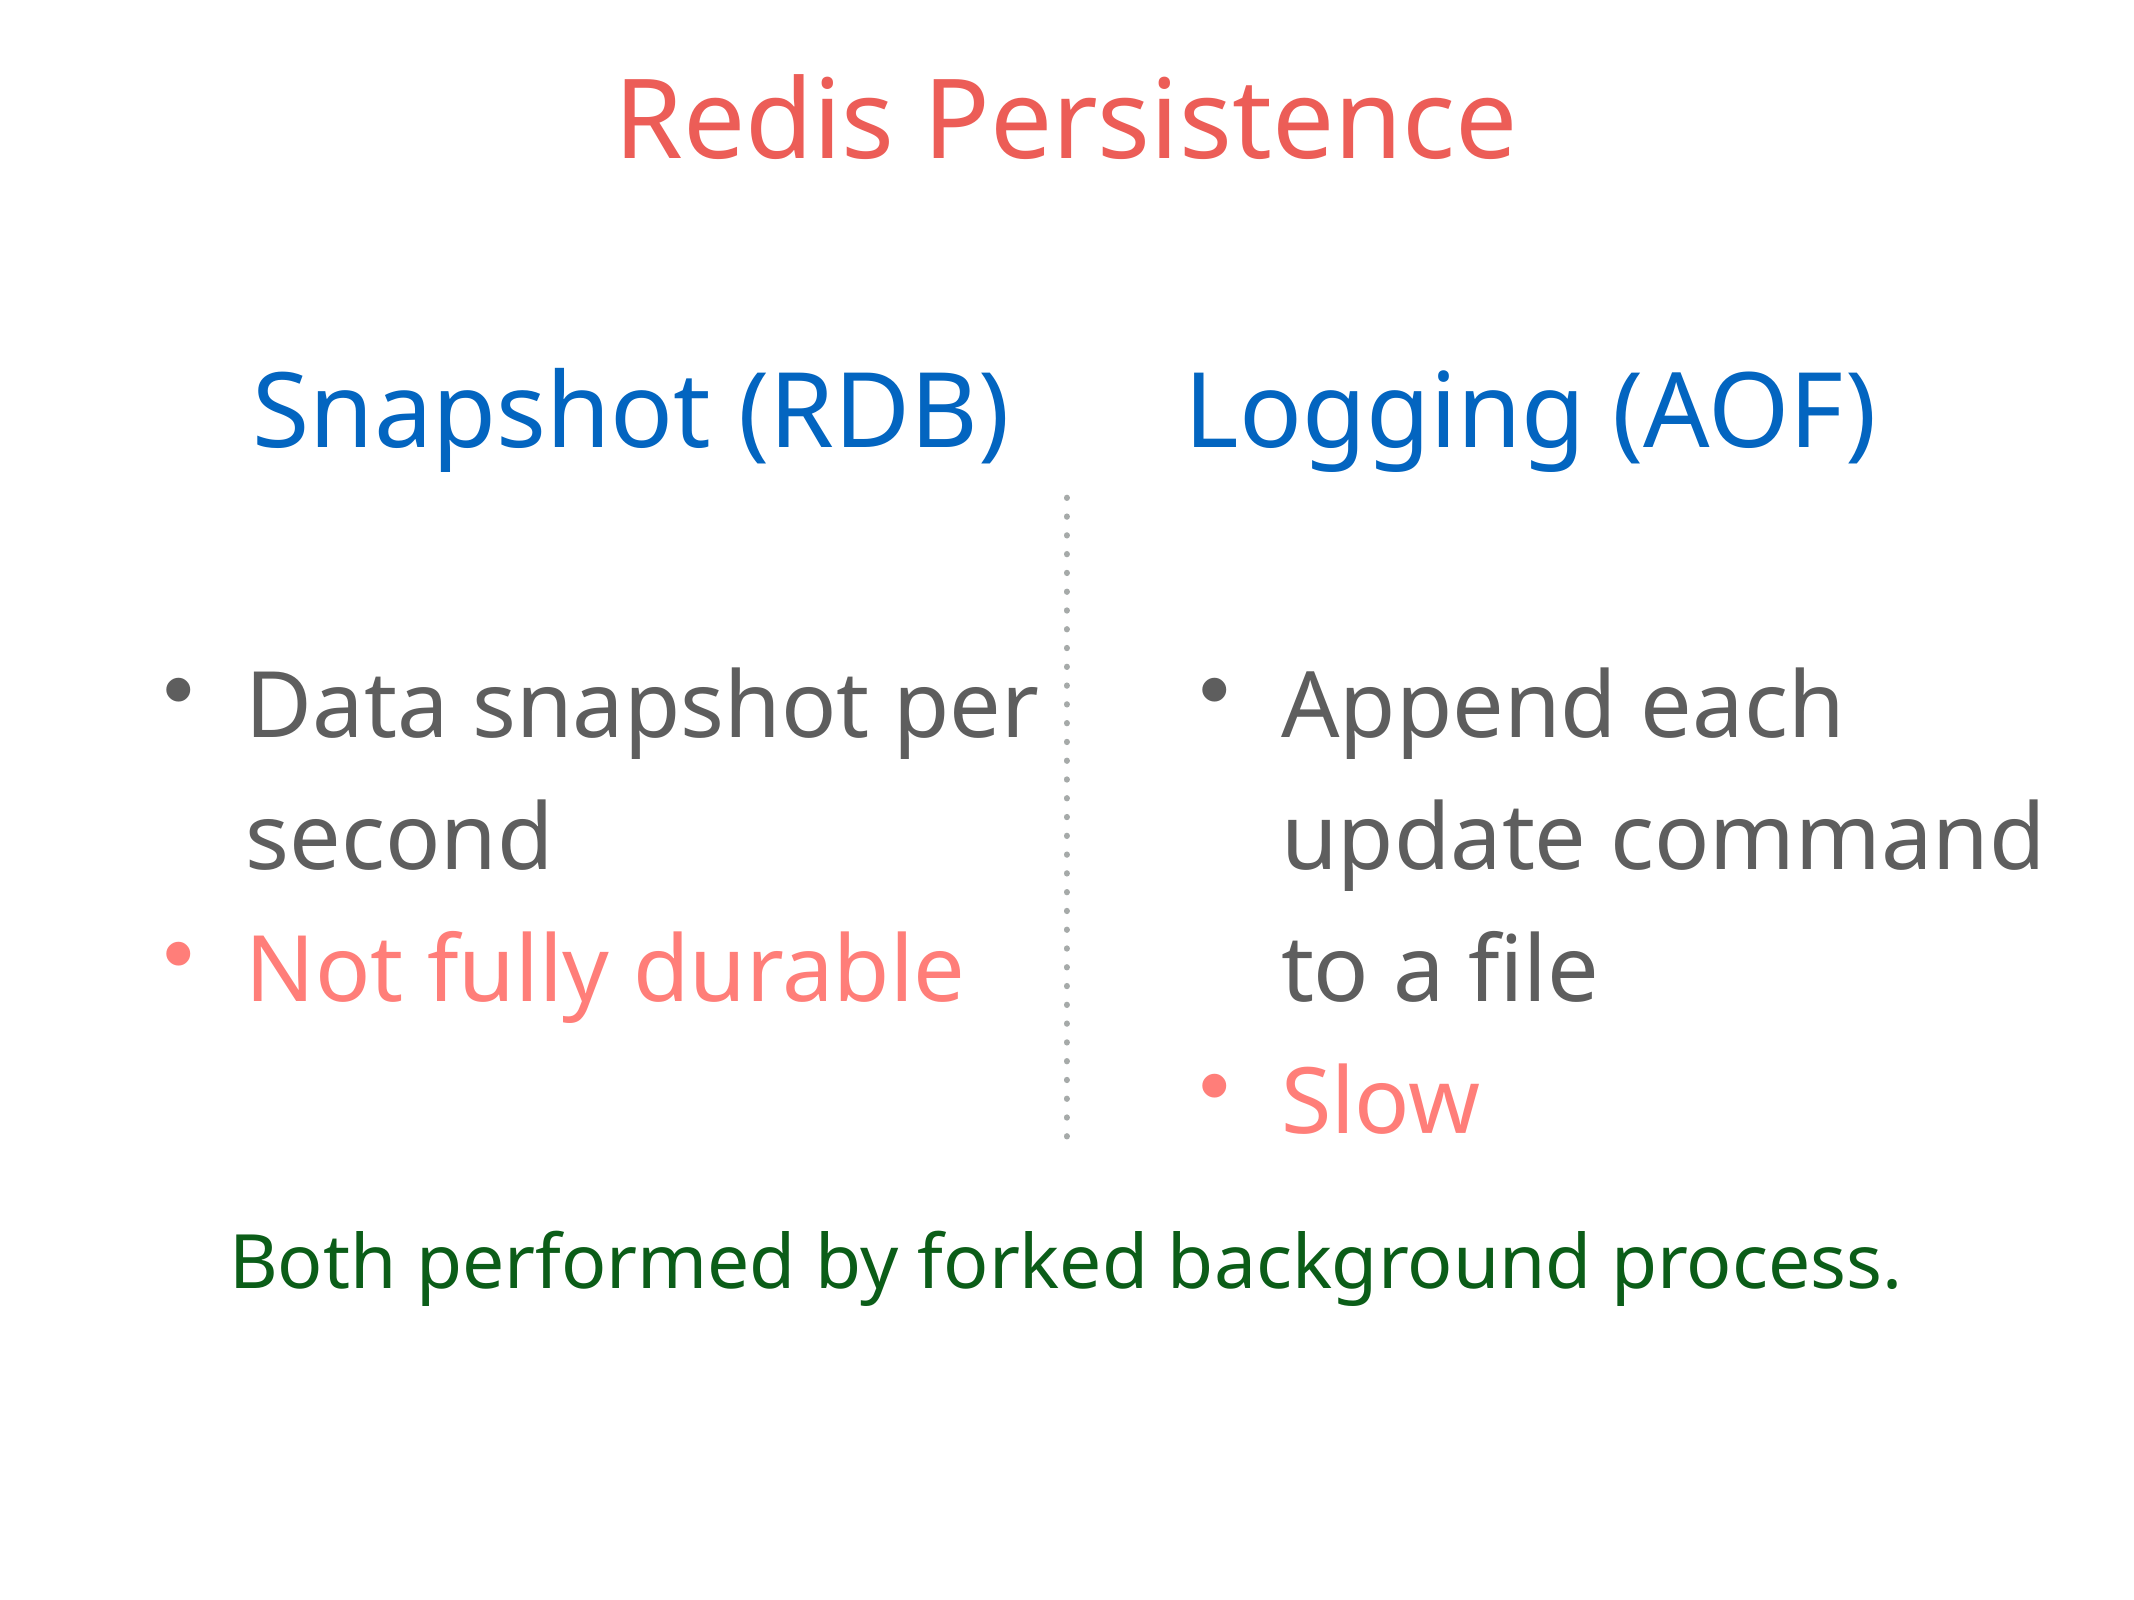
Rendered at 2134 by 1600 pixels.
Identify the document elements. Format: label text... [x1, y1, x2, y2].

text_box Redis Persistence [606, 40, 1527, 190]
text_box Append each update command to a file Slow [1199, 623, 2134, 1178]
text_box Both performed by forked background process. [220, 1205, 1913, 1312]
text_box Data snapshot per second Not fully durable [163, 623, 1099, 1178]
text_box Snapshot (RDB) [244, 335, 1019, 477]
text_box Logging (AOF) [1176, 335, 1887, 477]
